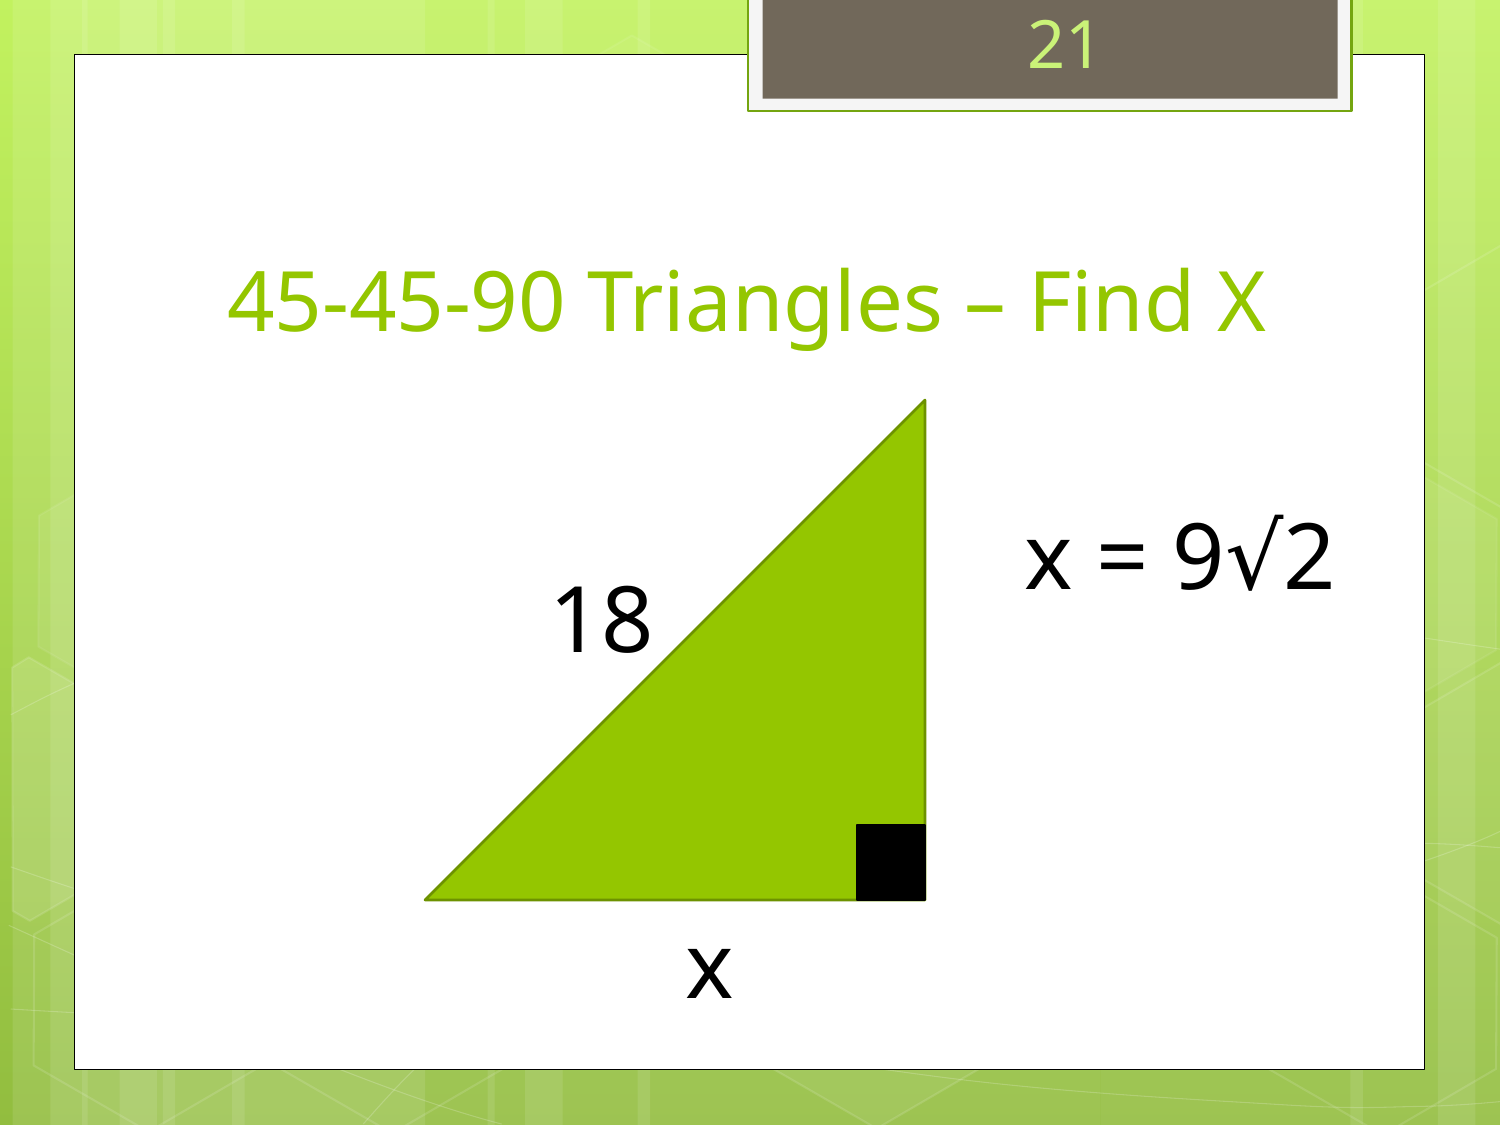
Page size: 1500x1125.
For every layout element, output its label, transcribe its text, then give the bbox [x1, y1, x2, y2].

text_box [424, 399, 926, 901]
text_box 21 [1012, 0, 1194, 90]
text_box x [623, 911, 774, 1025]
title 45-45-90 Triangles – Find X [171, 168, 1324, 357]
text_box x = 9√2 [962, 490, 1400, 615]
